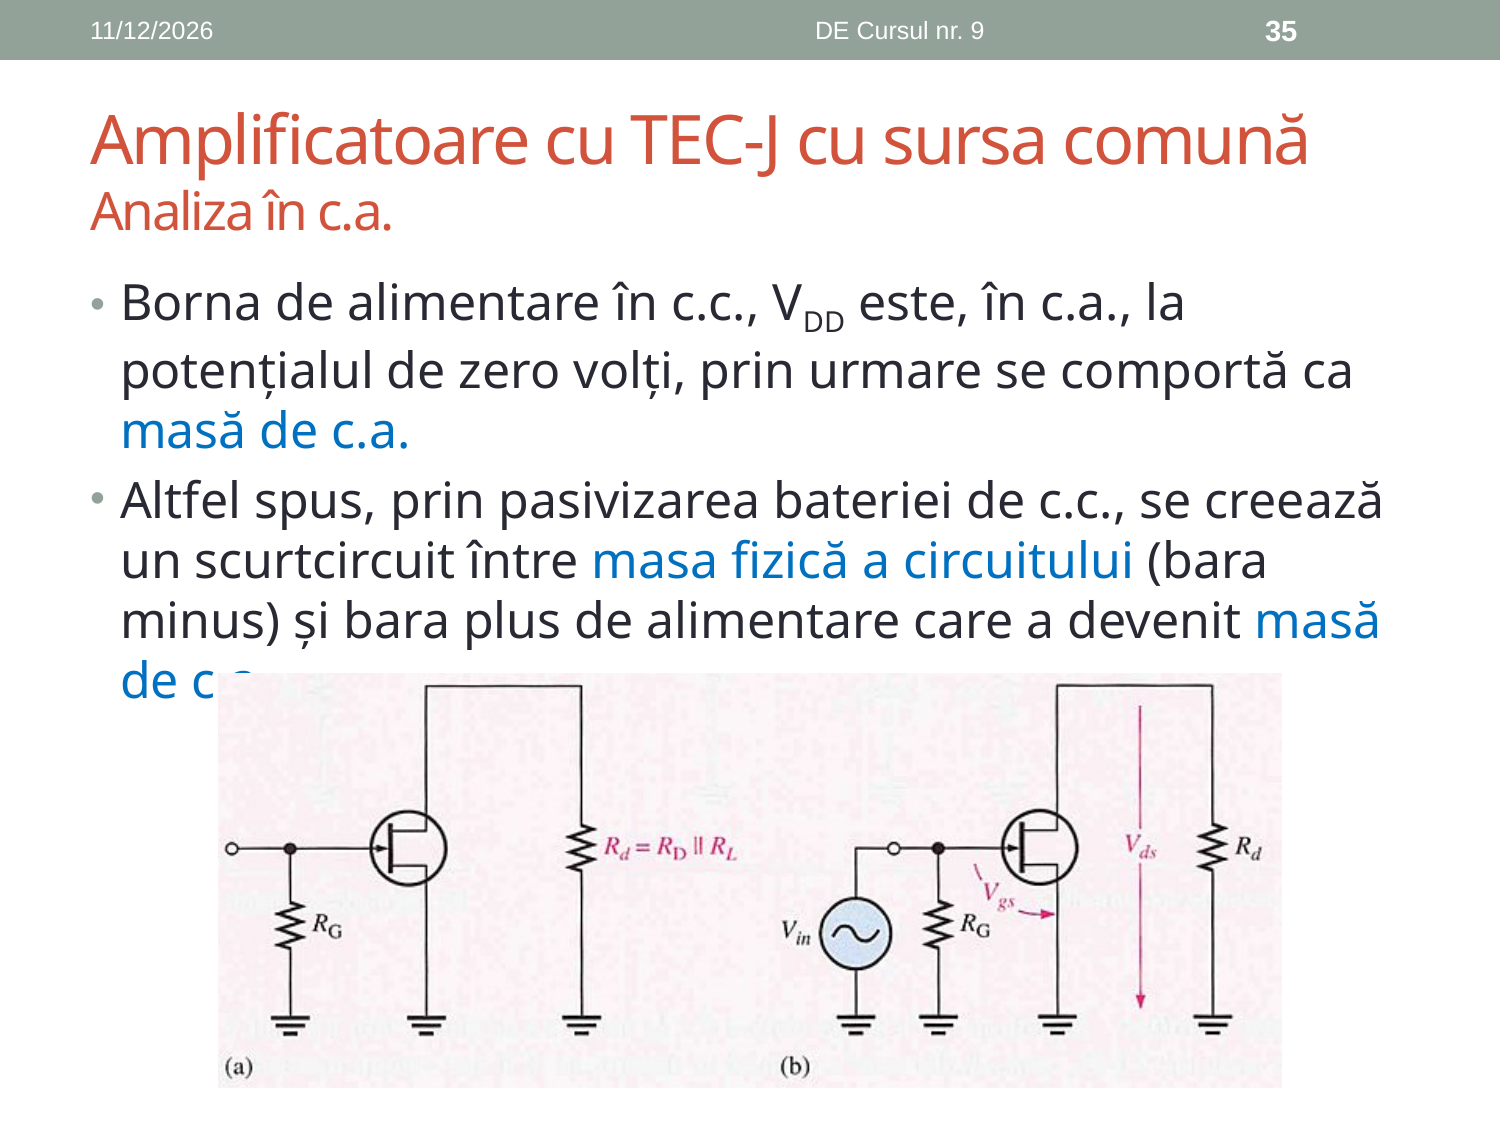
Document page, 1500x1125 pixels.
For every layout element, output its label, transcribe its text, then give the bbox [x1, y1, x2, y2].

picture [218, 673, 1282, 1088]
slide_number 35 [1250, 3, 1425, 57]
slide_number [75, 3, 550, 57]
title Amplificatoare cu TEC-J cu sursa comună Analiza în c.a. [75, 87, 1425, 250]
footer DE Cursul nr. 9 [562, 3, 1238, 57]
list Borna de alimentare în c.c., VDD este, în c.a., la potențialul de zero volți, prin urmare se comportă ca masă de c.a. Altfel spus, prin pasivizarea bateriei de c.c., se creează un scurtcircuit între masa fizică a circuitului (bara minus) și bara plus de alimentare care a devenit masă de c.a. [75, 262, 1425, 1063]
